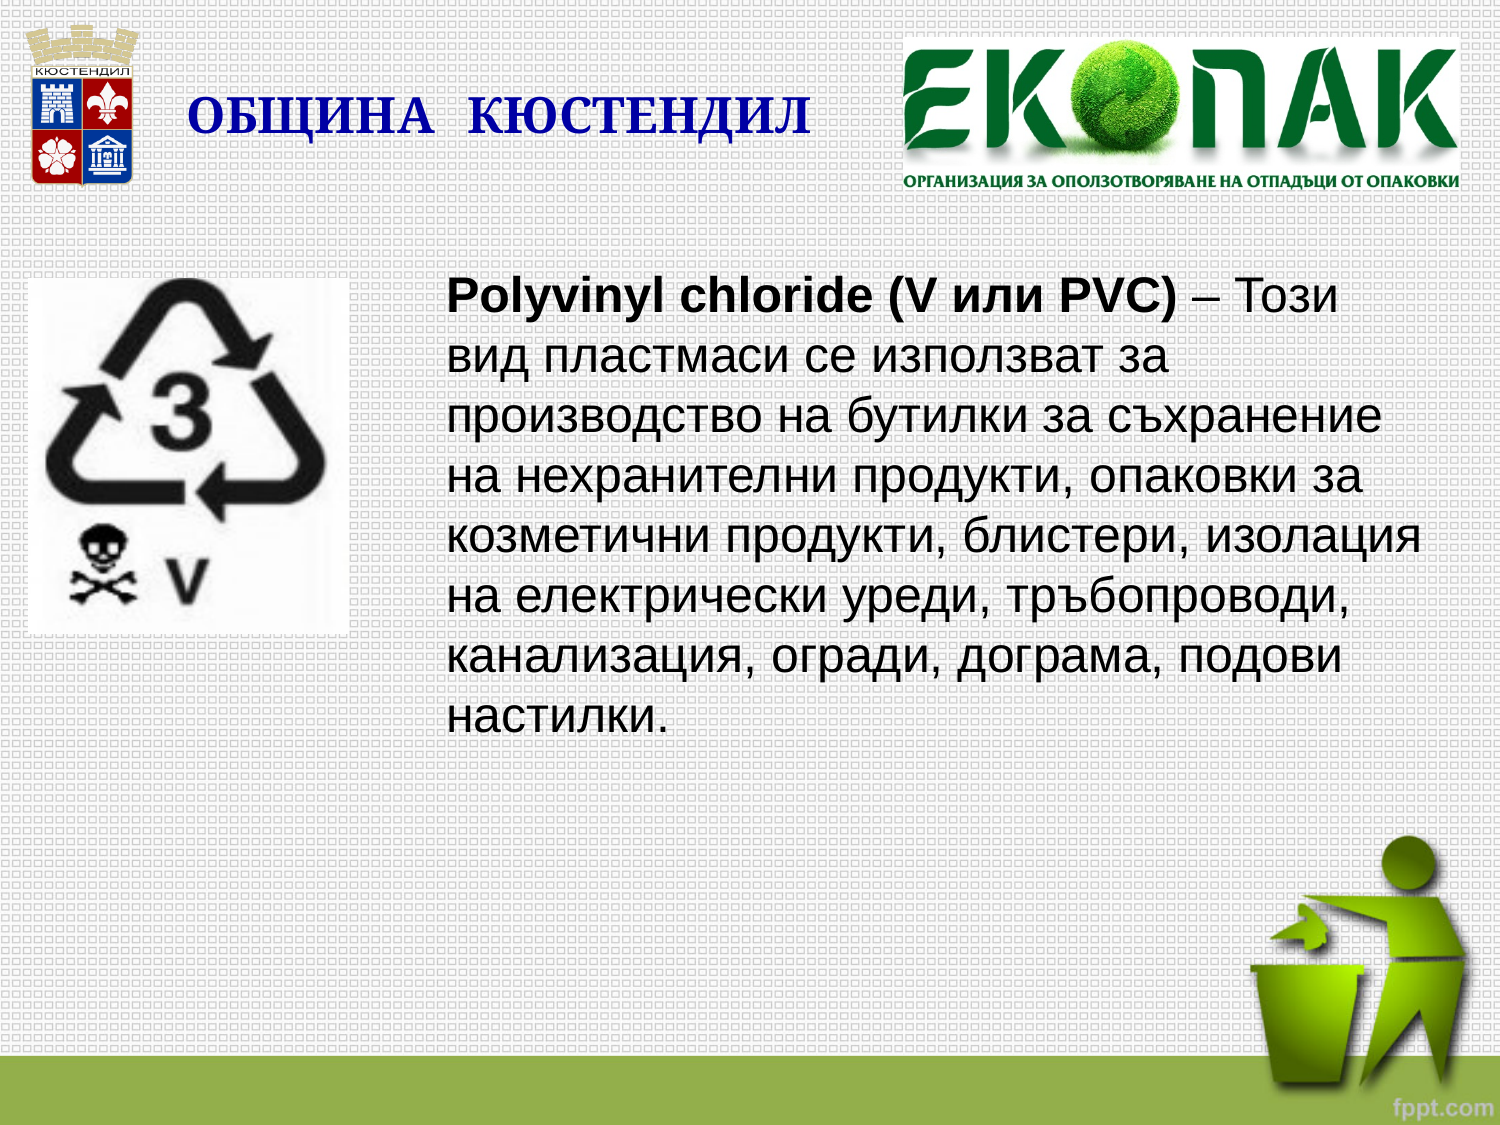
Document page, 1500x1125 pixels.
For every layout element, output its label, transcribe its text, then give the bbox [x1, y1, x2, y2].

picture [0, 0, 1500, 1125]
text_box ОБЩИНА КЮСТЕНДИЛ [171, 35, 869, 192]
subtitle Polyvinyl chloride (V или PVC) – Този вид пластмаси се използват за производство на бутилки за съхранение на нехранителни продукти, опаковки за козметични продукти, блистери, изолация на електрически уреди, тръбопроводи, канализация, огради, дограма, подови настилки. [431, 255, 1441, 870]
